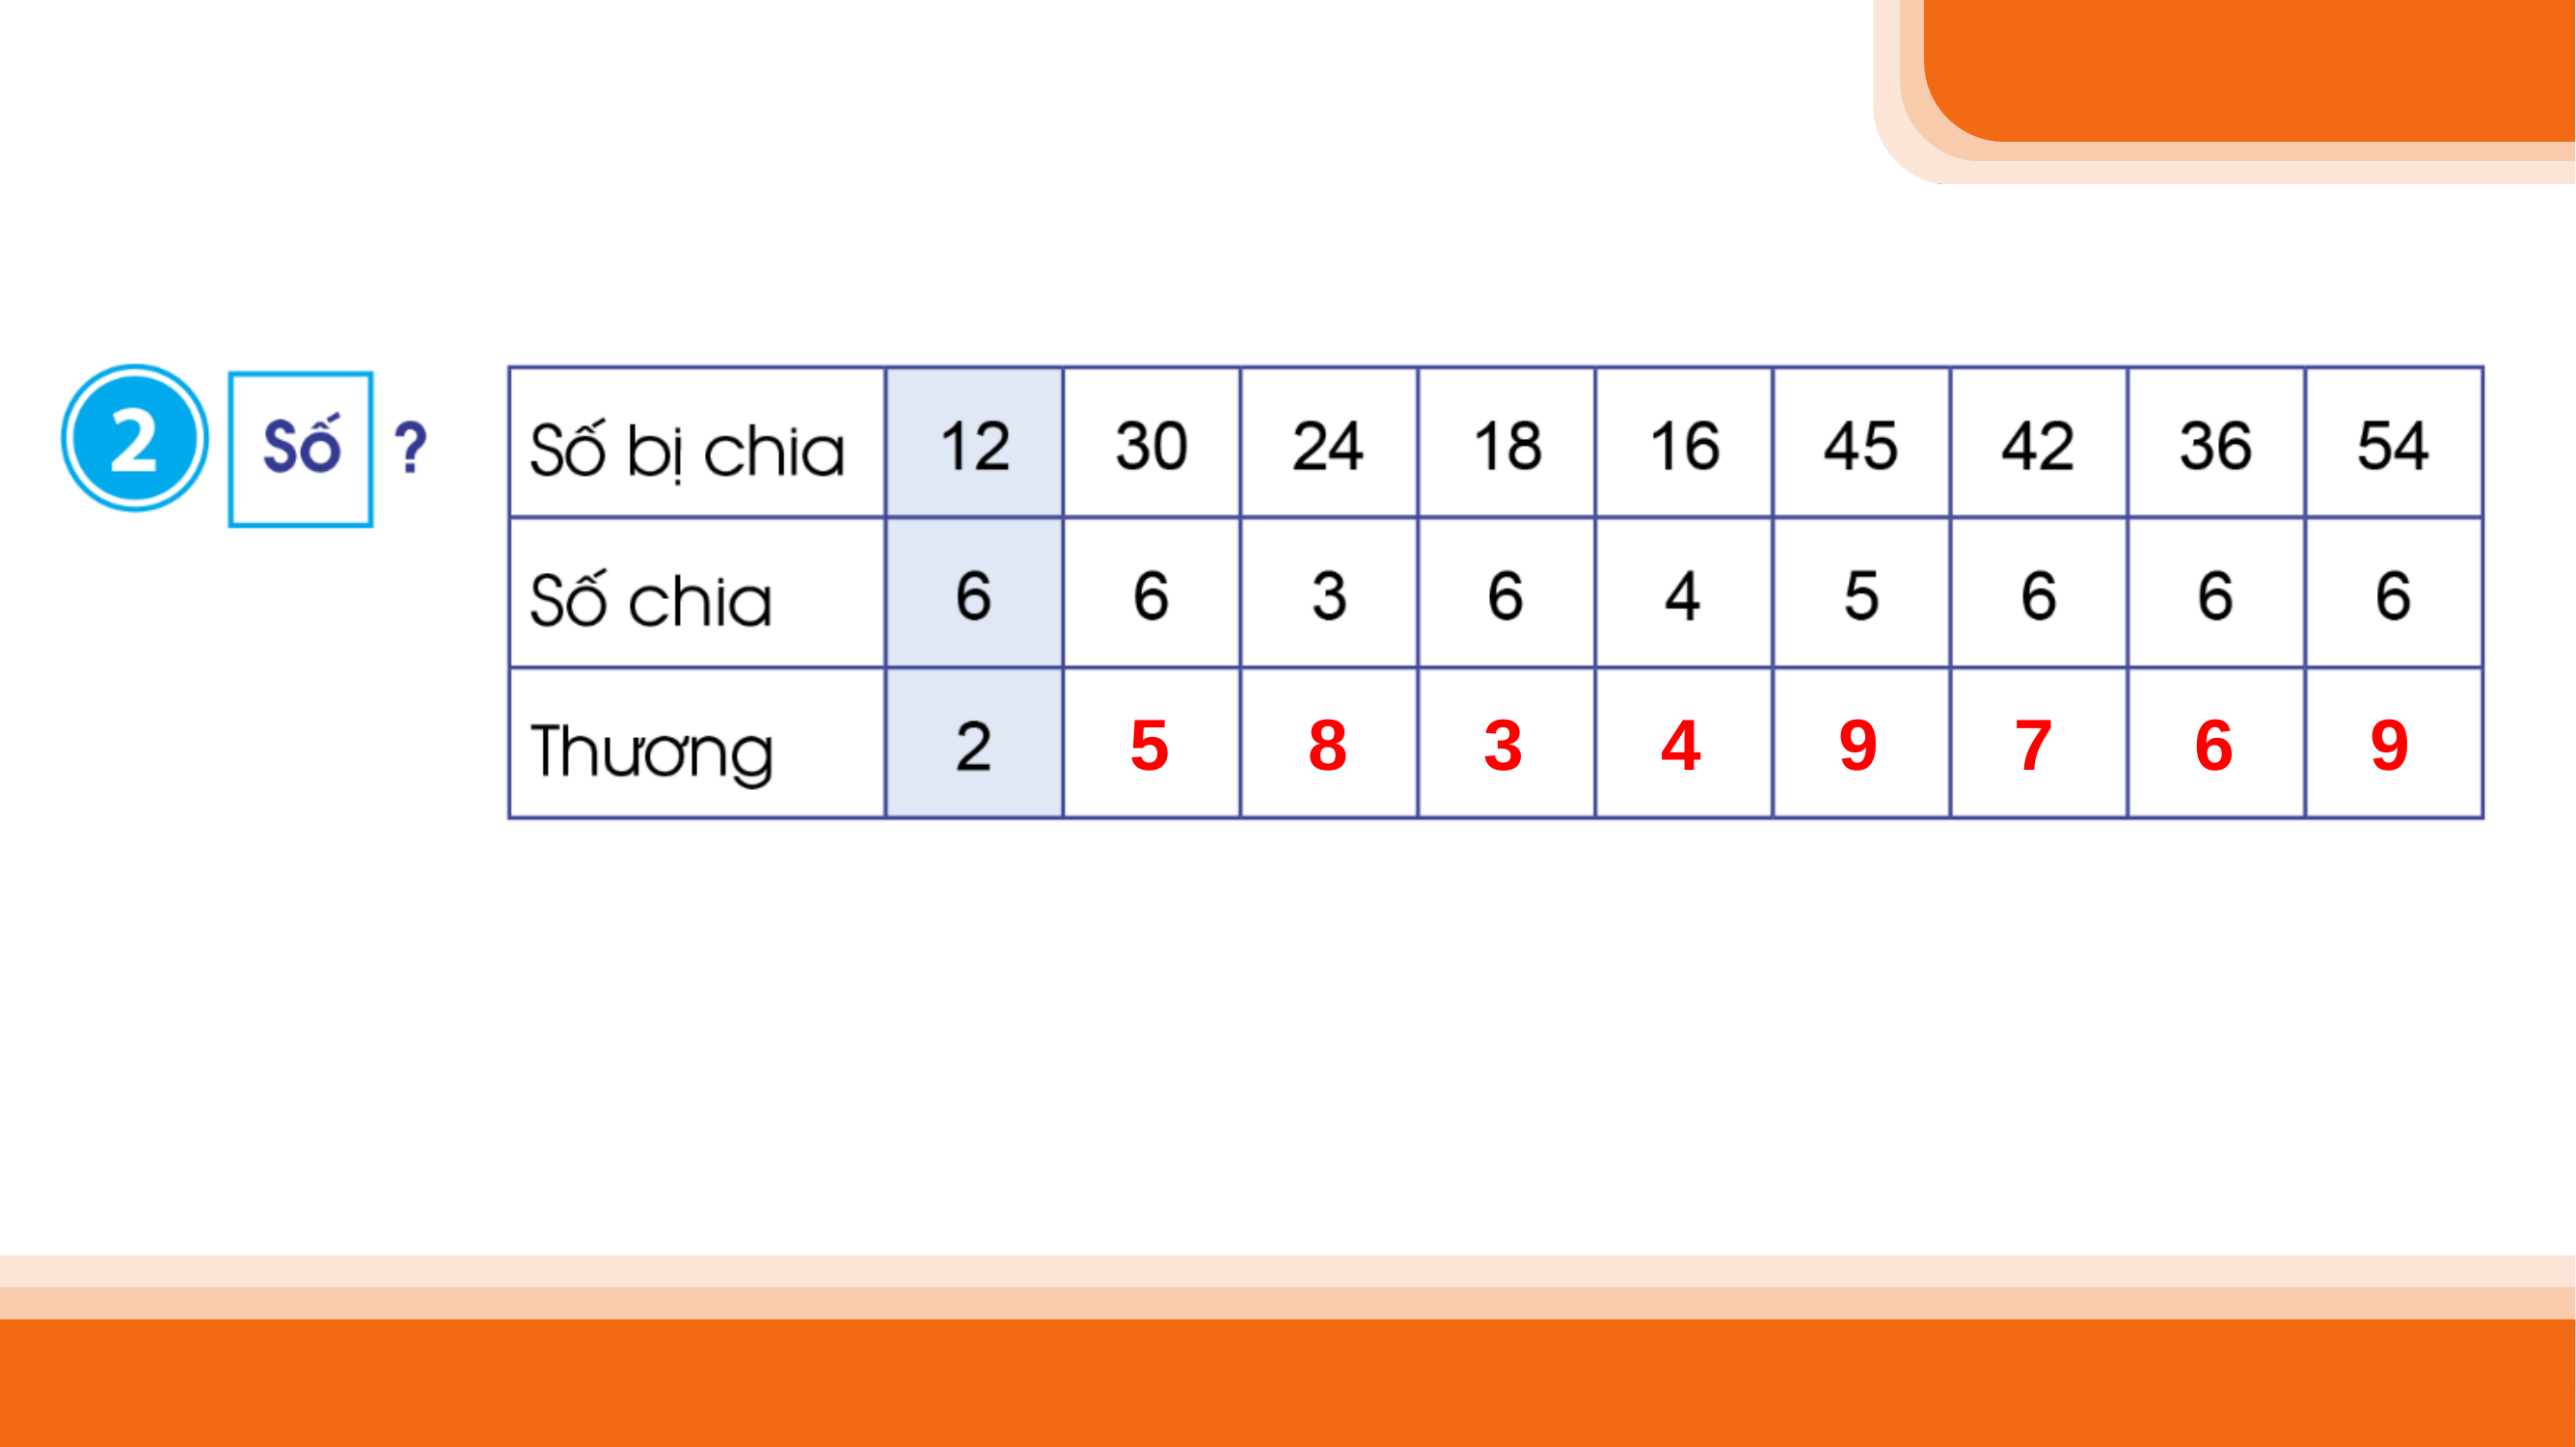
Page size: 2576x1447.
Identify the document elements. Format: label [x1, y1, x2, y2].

picture [50, 349, 2502, 833]
picture [1873, 0, 2575, 184]
